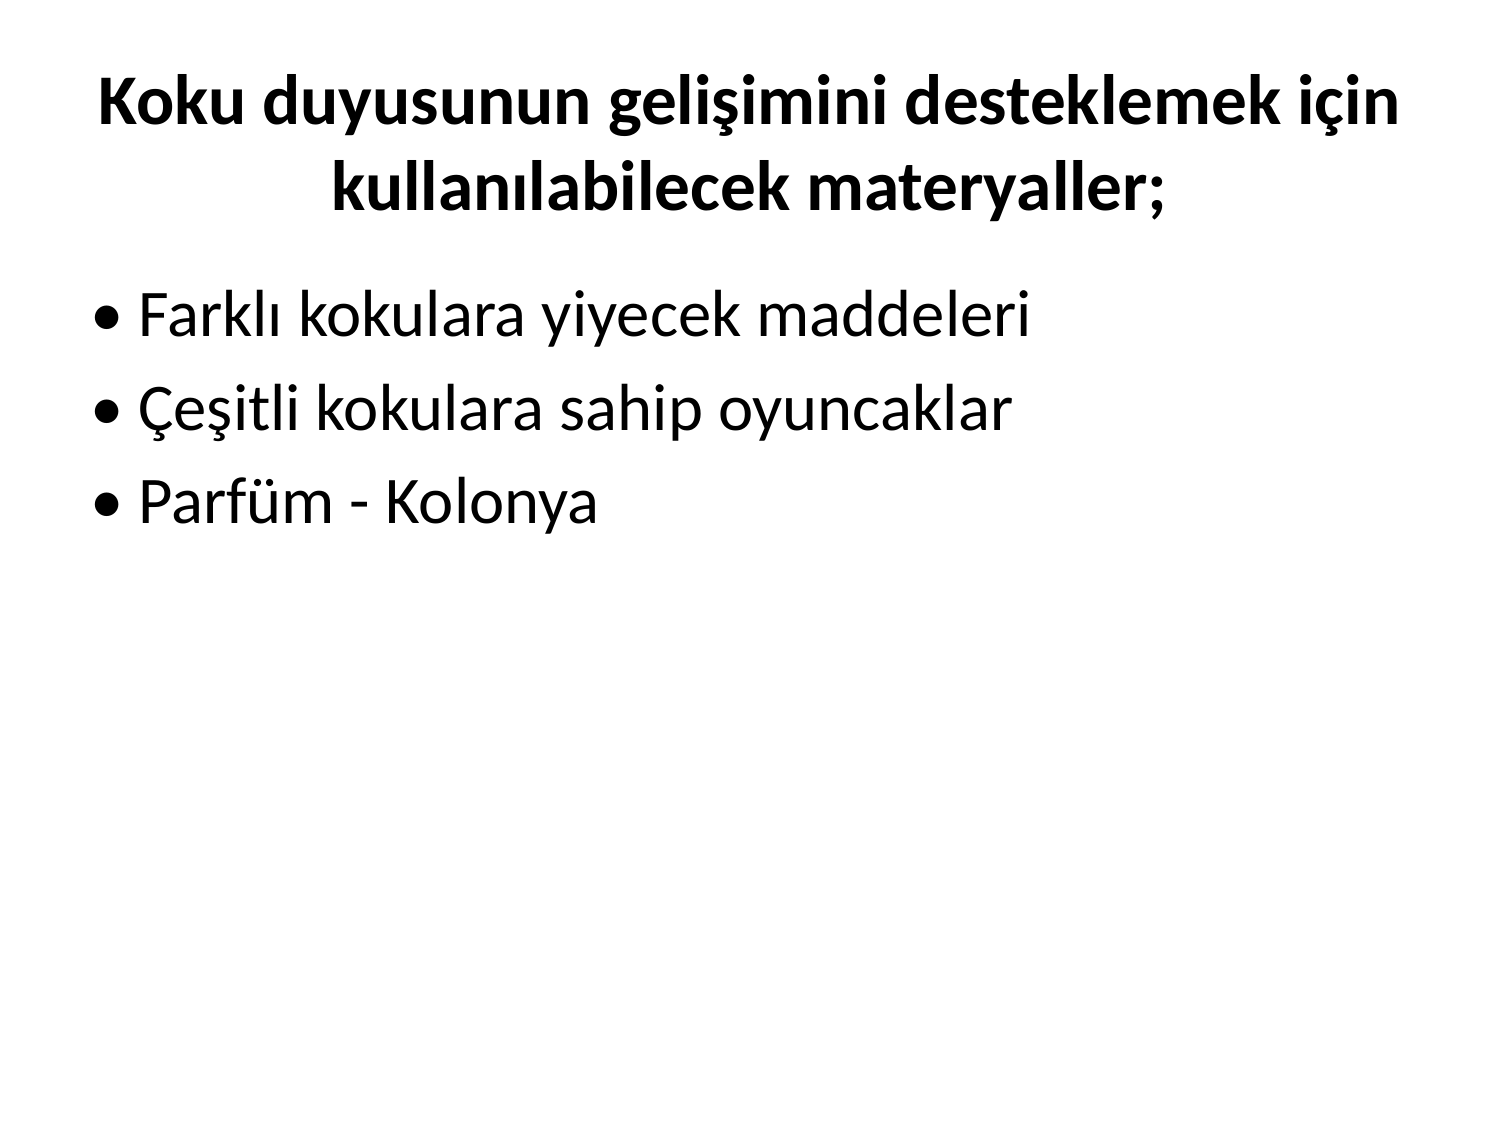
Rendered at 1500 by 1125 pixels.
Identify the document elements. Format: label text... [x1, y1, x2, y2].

title Koku duyusunun gelişimini desteklemek için kullanılabilecek materyaller; [75, 45, 1425, 233]
list • Farklı kokulara yiyecek maddeleri • Çeşitli kokulara sahip oyuncaklar • Parfüm - Kolonya [75, 262, 1425, 1005]
